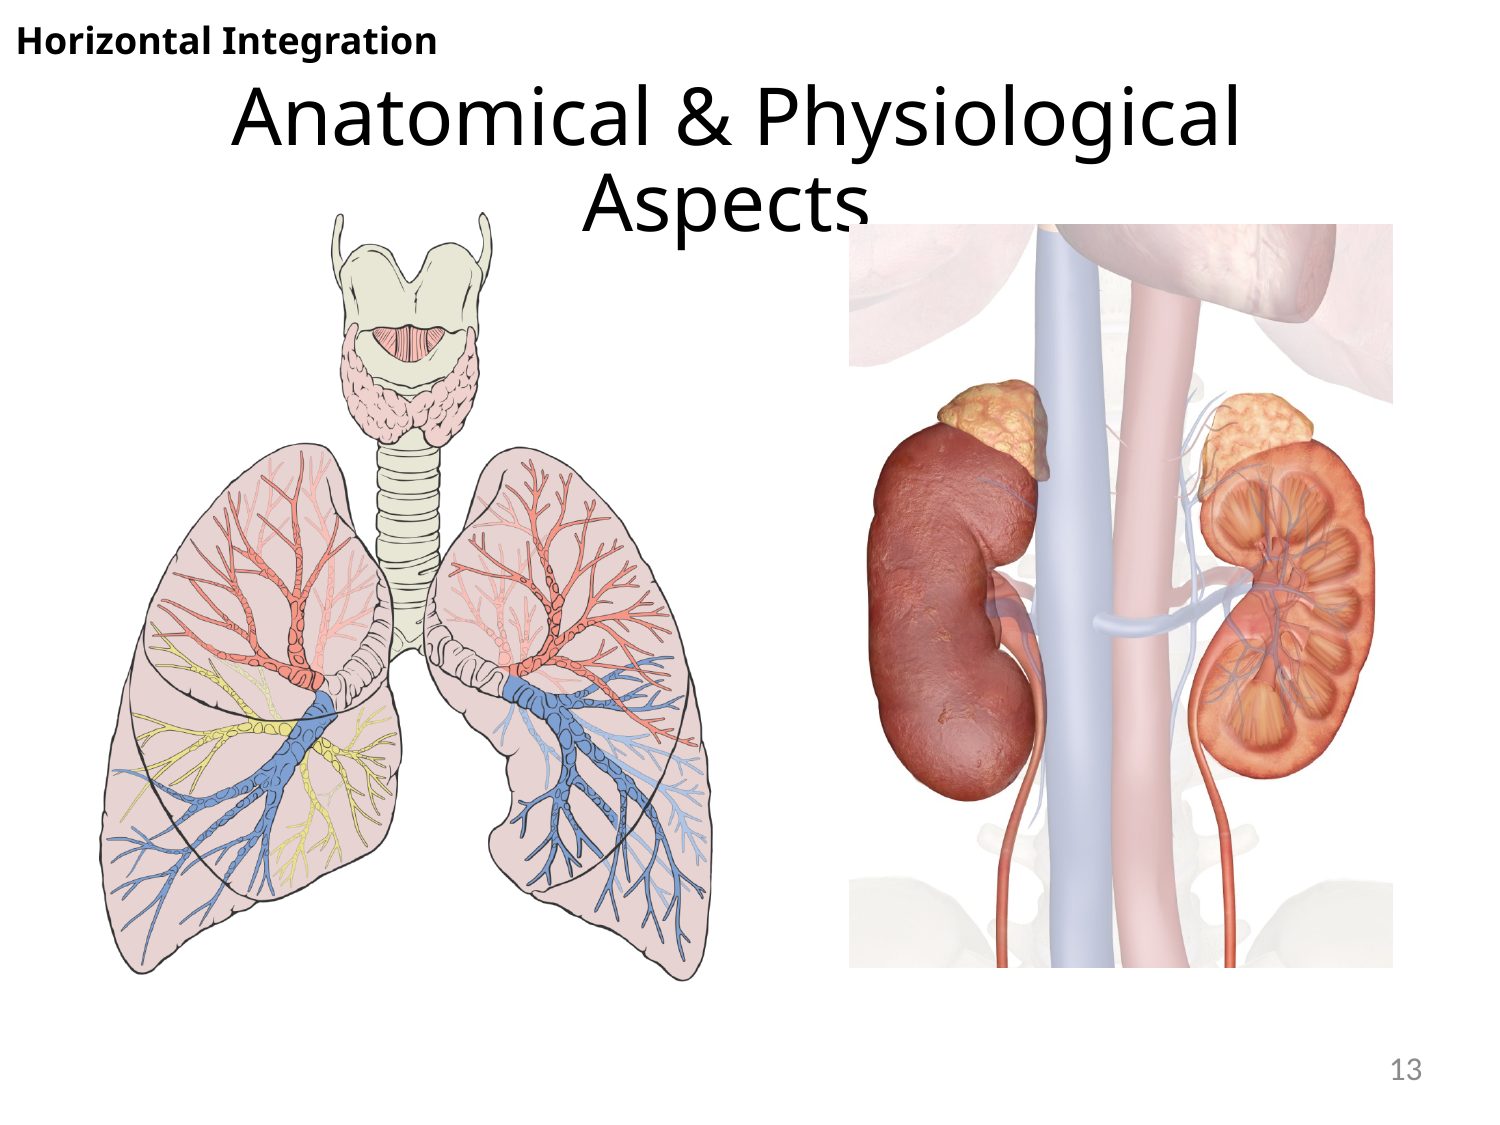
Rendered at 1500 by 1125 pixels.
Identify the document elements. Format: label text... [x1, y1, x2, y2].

text_box Horizontal Integration [0, 14, 454, 70]
picture [849, 224, 1393, 968]
picture [99, 212, 713, 996]
list [103, 299, 1397, 1014]
slide_number 13 [1087, 1037, 1438, 1098]
title Anatomical & Physiological Aspects [62, 68, 1413, 257]
